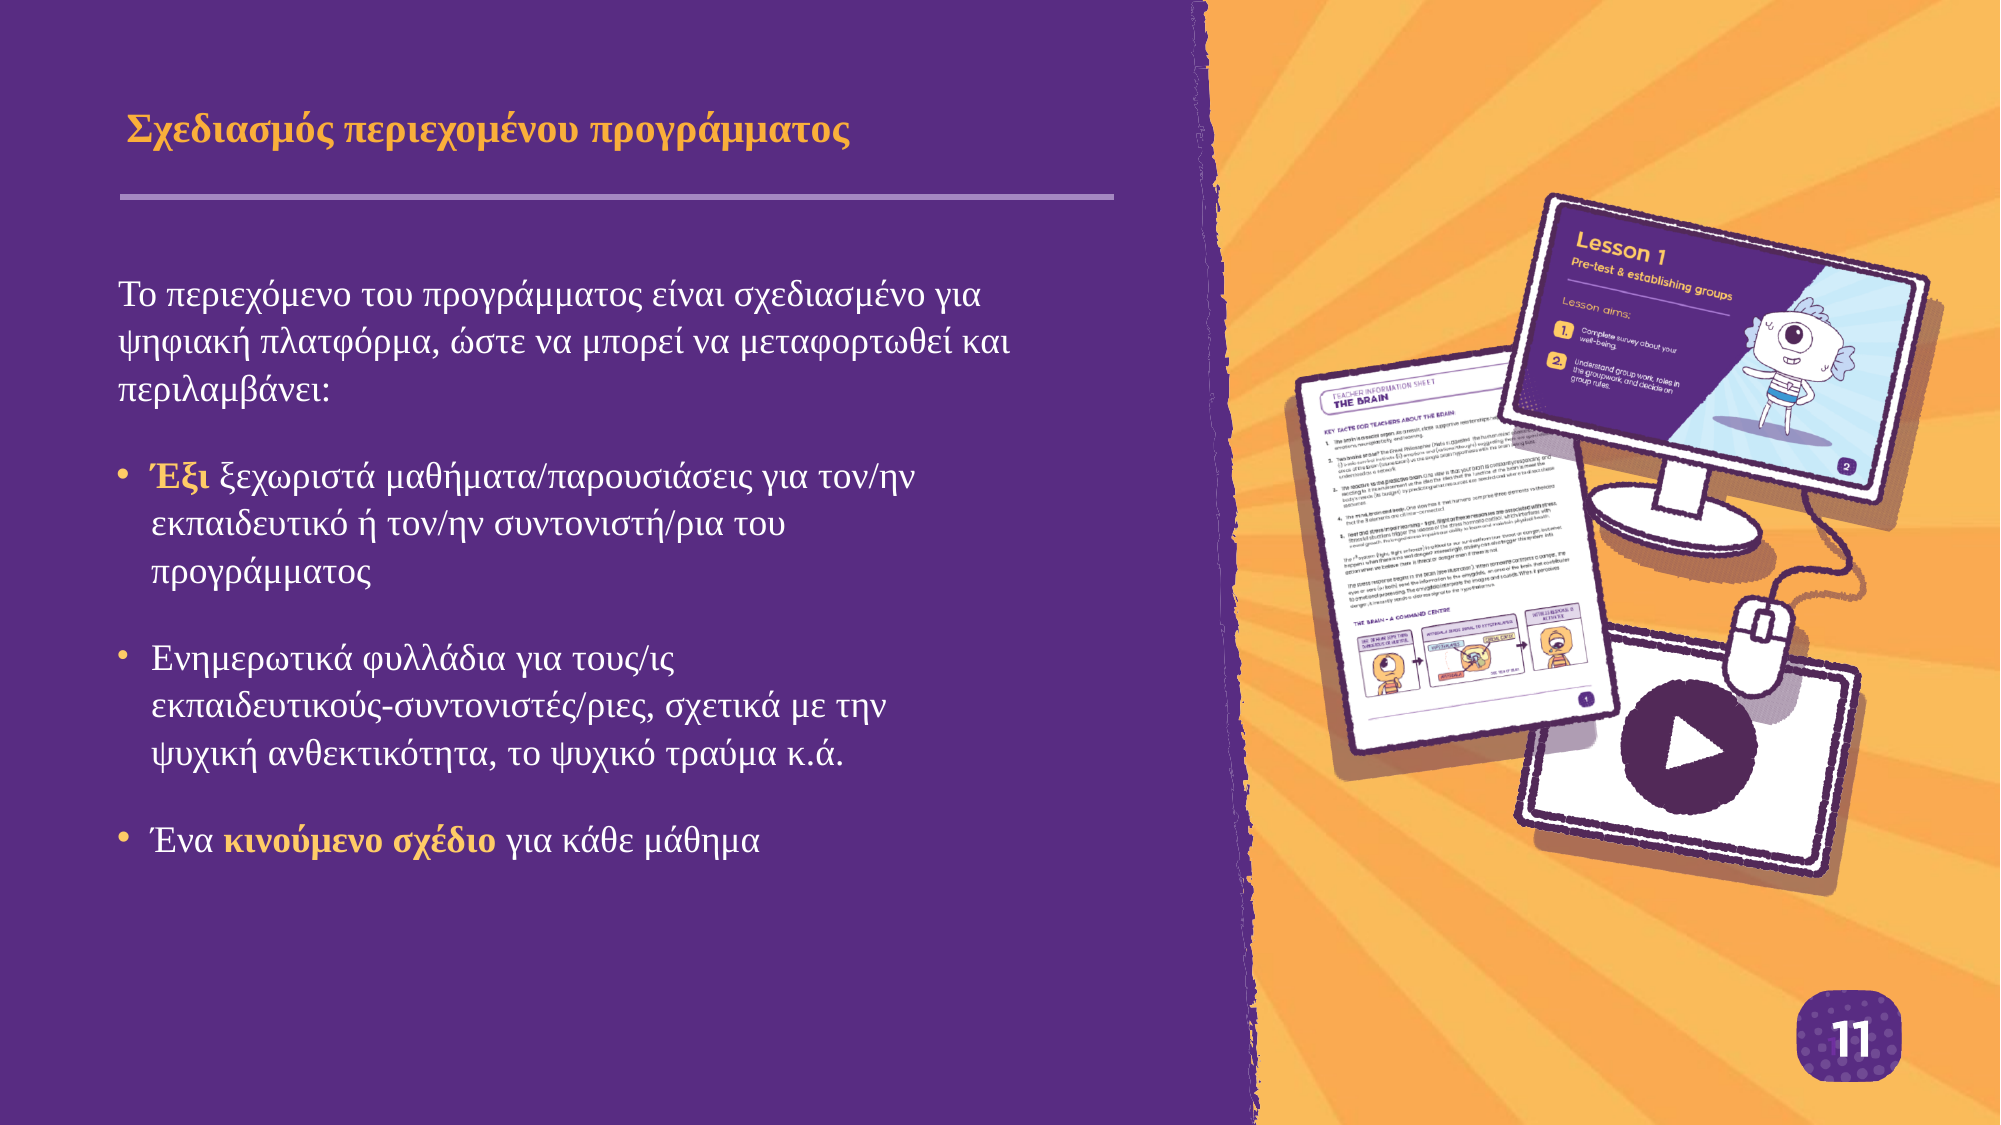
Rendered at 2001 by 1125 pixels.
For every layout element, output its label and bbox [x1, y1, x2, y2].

text_box [1827, 1010, 1893, 1066]
picture [1261, 0, 2000, 1125]
text_box [0, 0, 1261, 1125]
text_box [1282, 172, 1947, 898]
